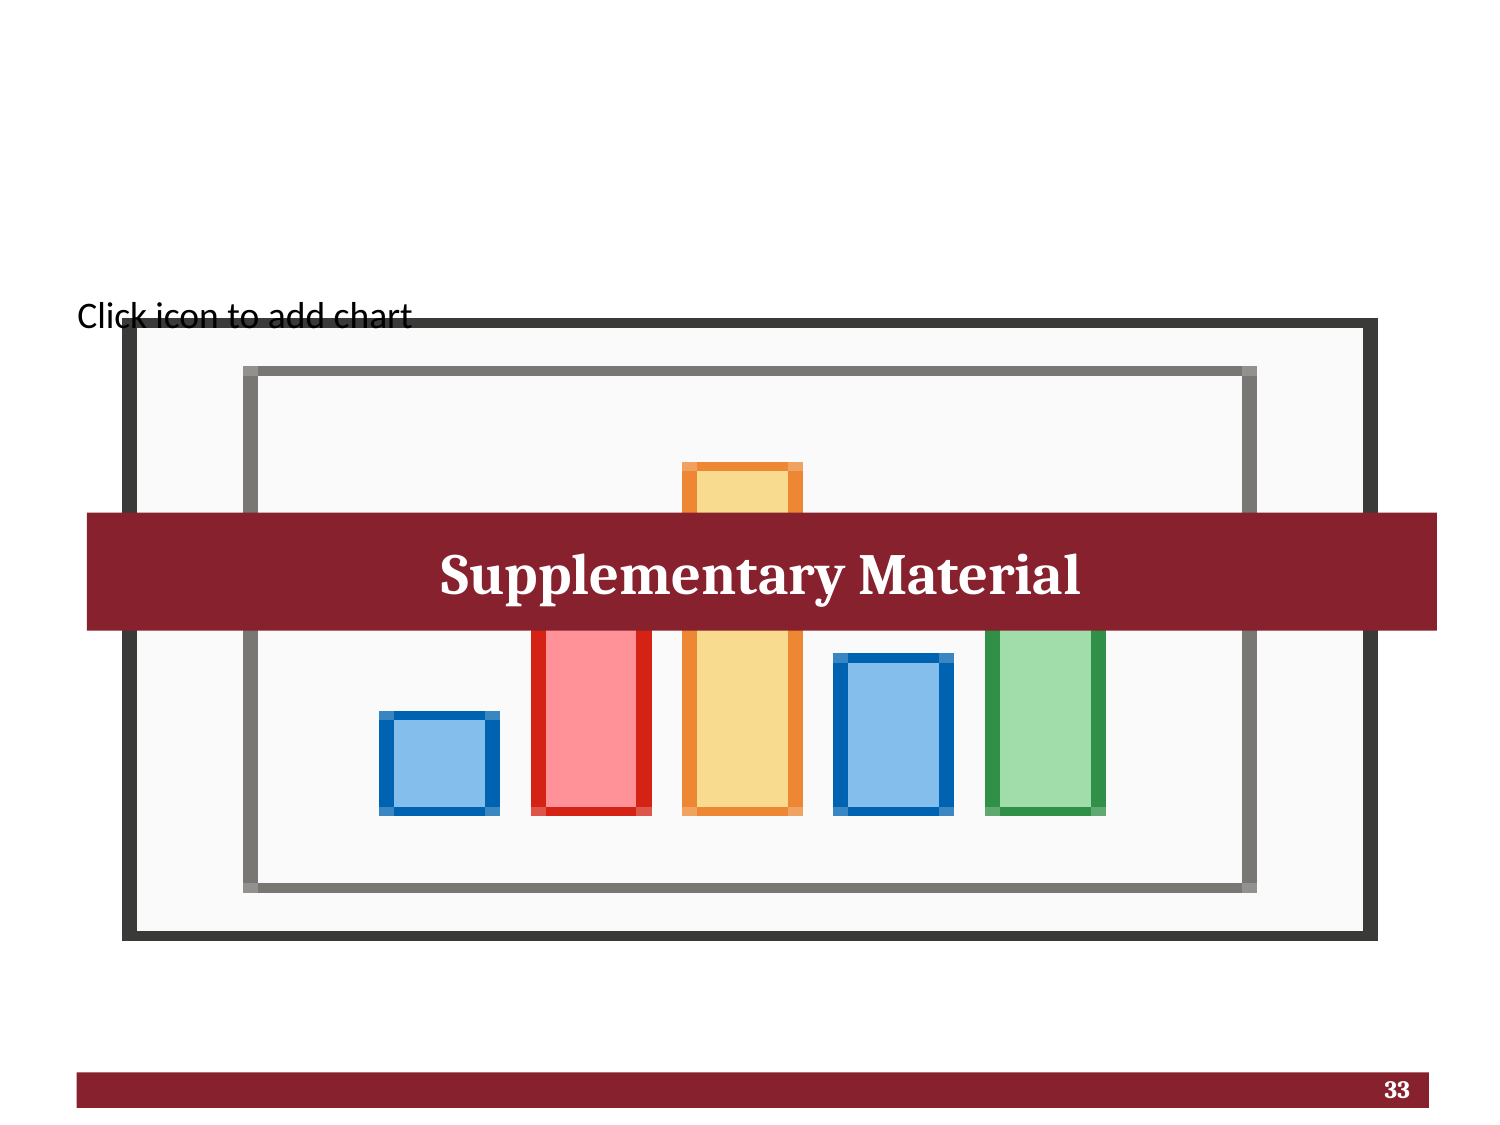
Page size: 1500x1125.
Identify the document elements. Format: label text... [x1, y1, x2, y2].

title Supplementary Material [86, 512, 1437, 631]
slide_number 33 [1074, 1073, 1425, 1104]
